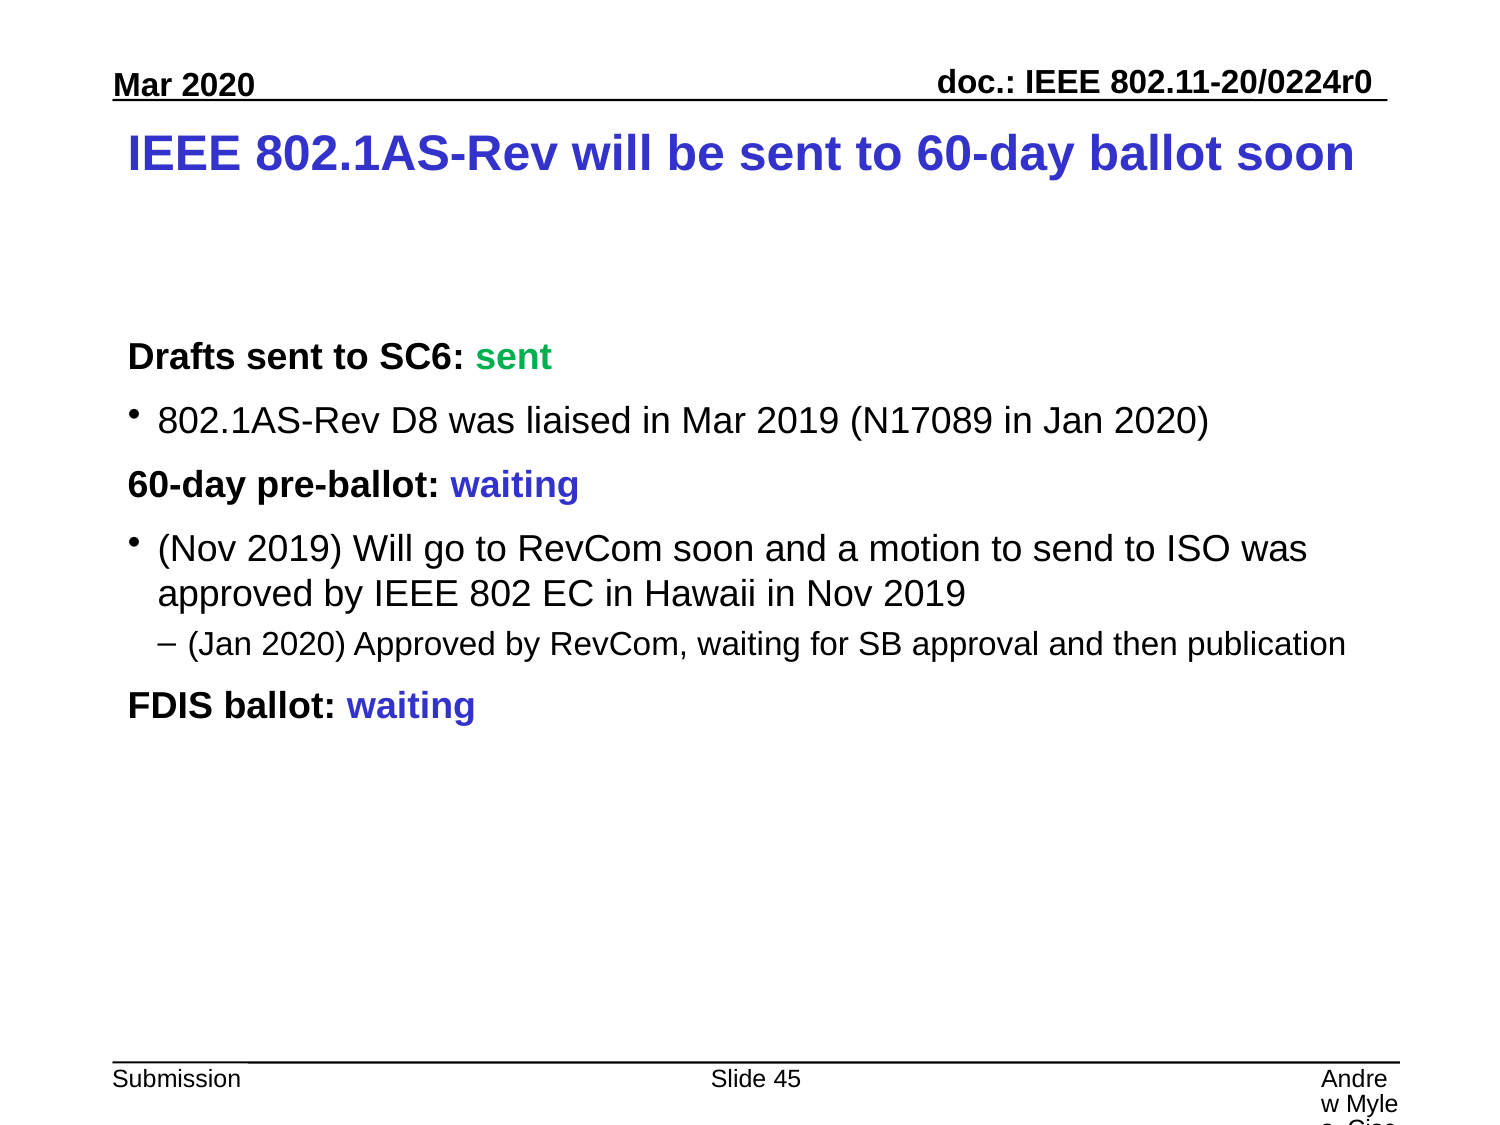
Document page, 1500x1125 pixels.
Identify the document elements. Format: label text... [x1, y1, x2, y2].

slide_number Slide 45 [709, 1061, 803, 1093]
title IEEE 802.1AS-Rev will be sent to 60-day ballot soon [112, 112, 1388, 288]
list Drafts sent to SC6: sent 802.1AS-Rev D8 was liaised in Mar 2019 (N17089 in Jan 2020) 60-day pre-ballot: waiting (Nov 2019) Will go to RevCom soon and a motion to send to ISO was approved by IEEE 802 EC in Hawaii in Nov 2019 (Jan 2020) Approved by RevCom, waiting for SB approval and then publication FDIS ballot: waiting [112, 324, 1388, 1000]
footer Andrew Myles, Cisco [1320, 1061, 1402, 1093]
